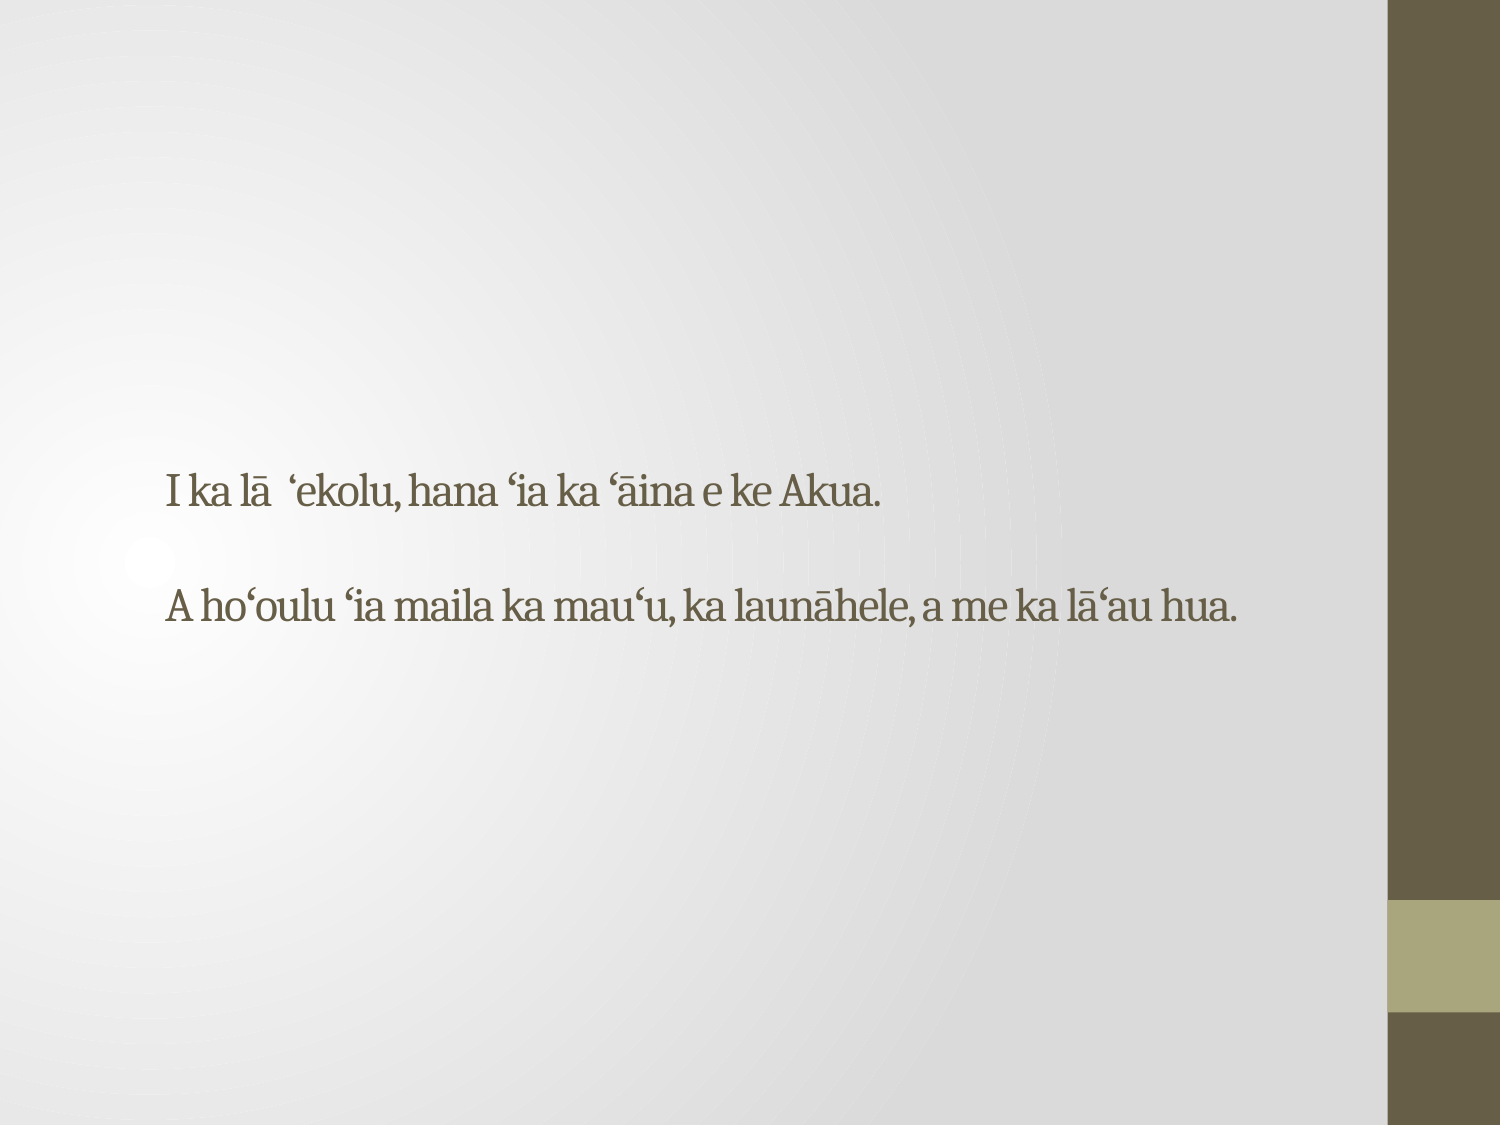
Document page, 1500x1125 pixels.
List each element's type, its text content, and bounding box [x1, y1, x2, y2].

title I ka lā ‘ekolu, hana ʻia ka ʻāina e ke Akua. A hoʻoulu ʻia maila ka mauʻu, ka launāhele, a me ka lāʻau hua. [150, 450, 1350, 640]
